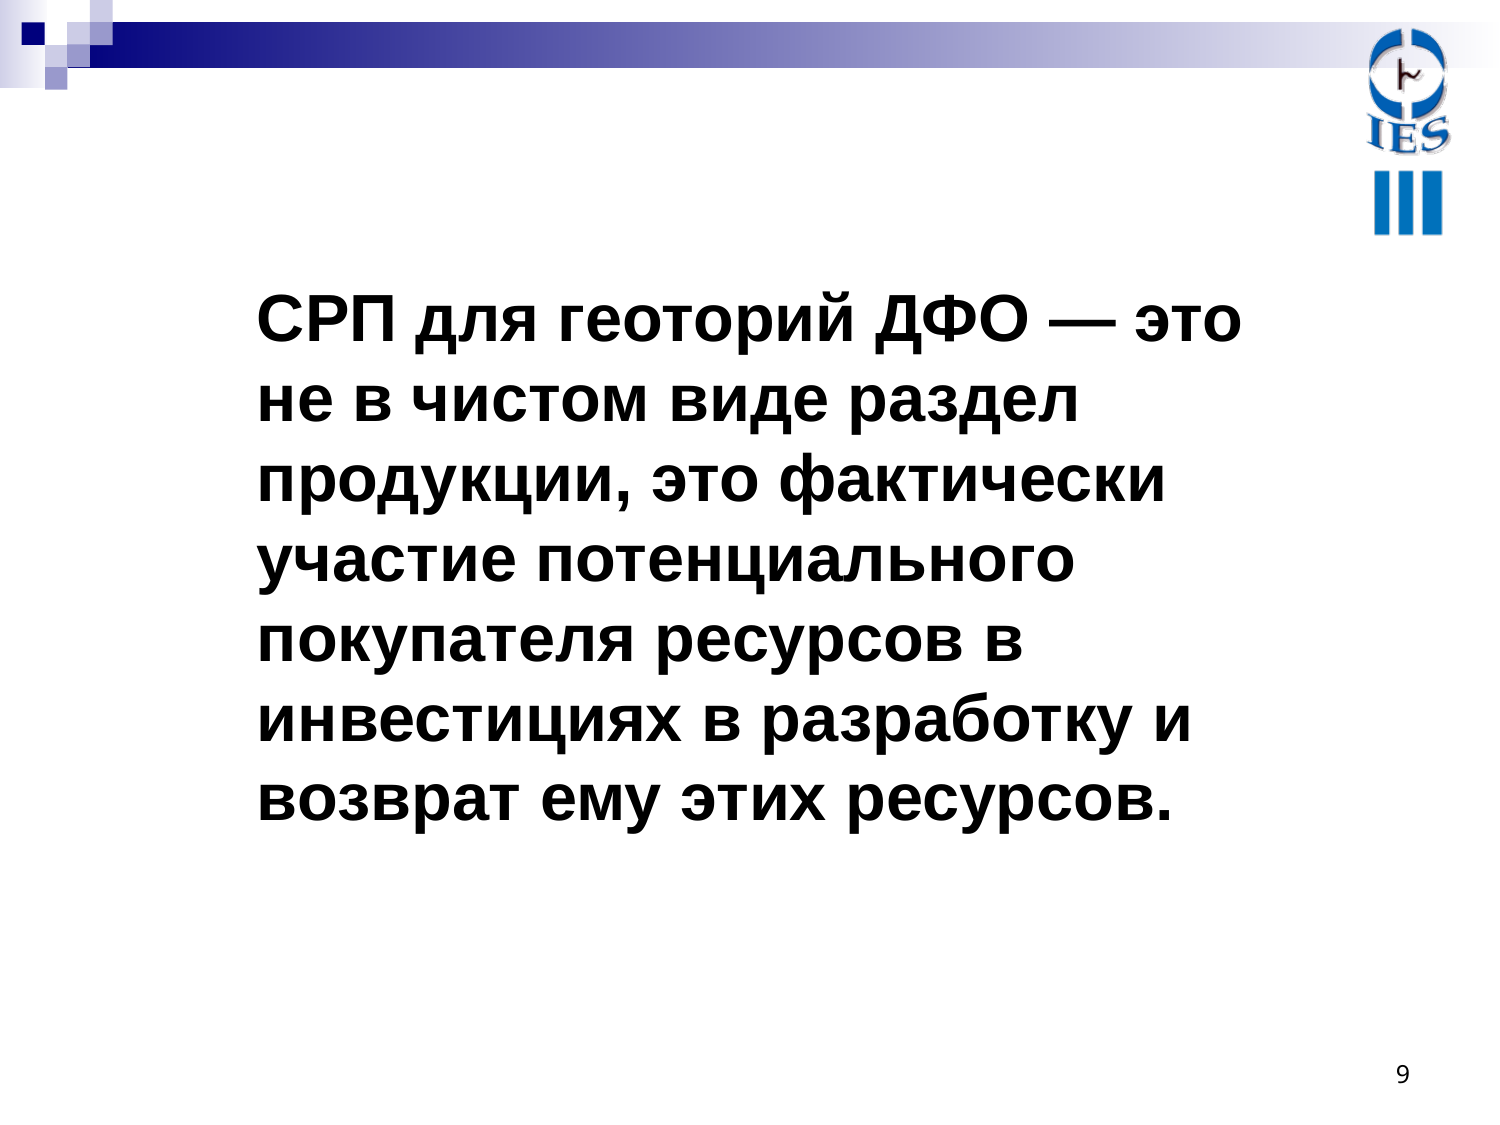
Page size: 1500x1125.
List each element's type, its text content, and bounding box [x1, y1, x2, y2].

picture [1359, 23, 1454, 247]
text_box СРП для геоторий ДФО — это не в чистом виде раздел продукции, это фактически участие потенциального покупателя ресурсов в инвестициях в разработку и возврат ему этих ресурсов. [242, 267, 1284, 842]
slide_number 9 [1074, 1024, 1426, 1101]
